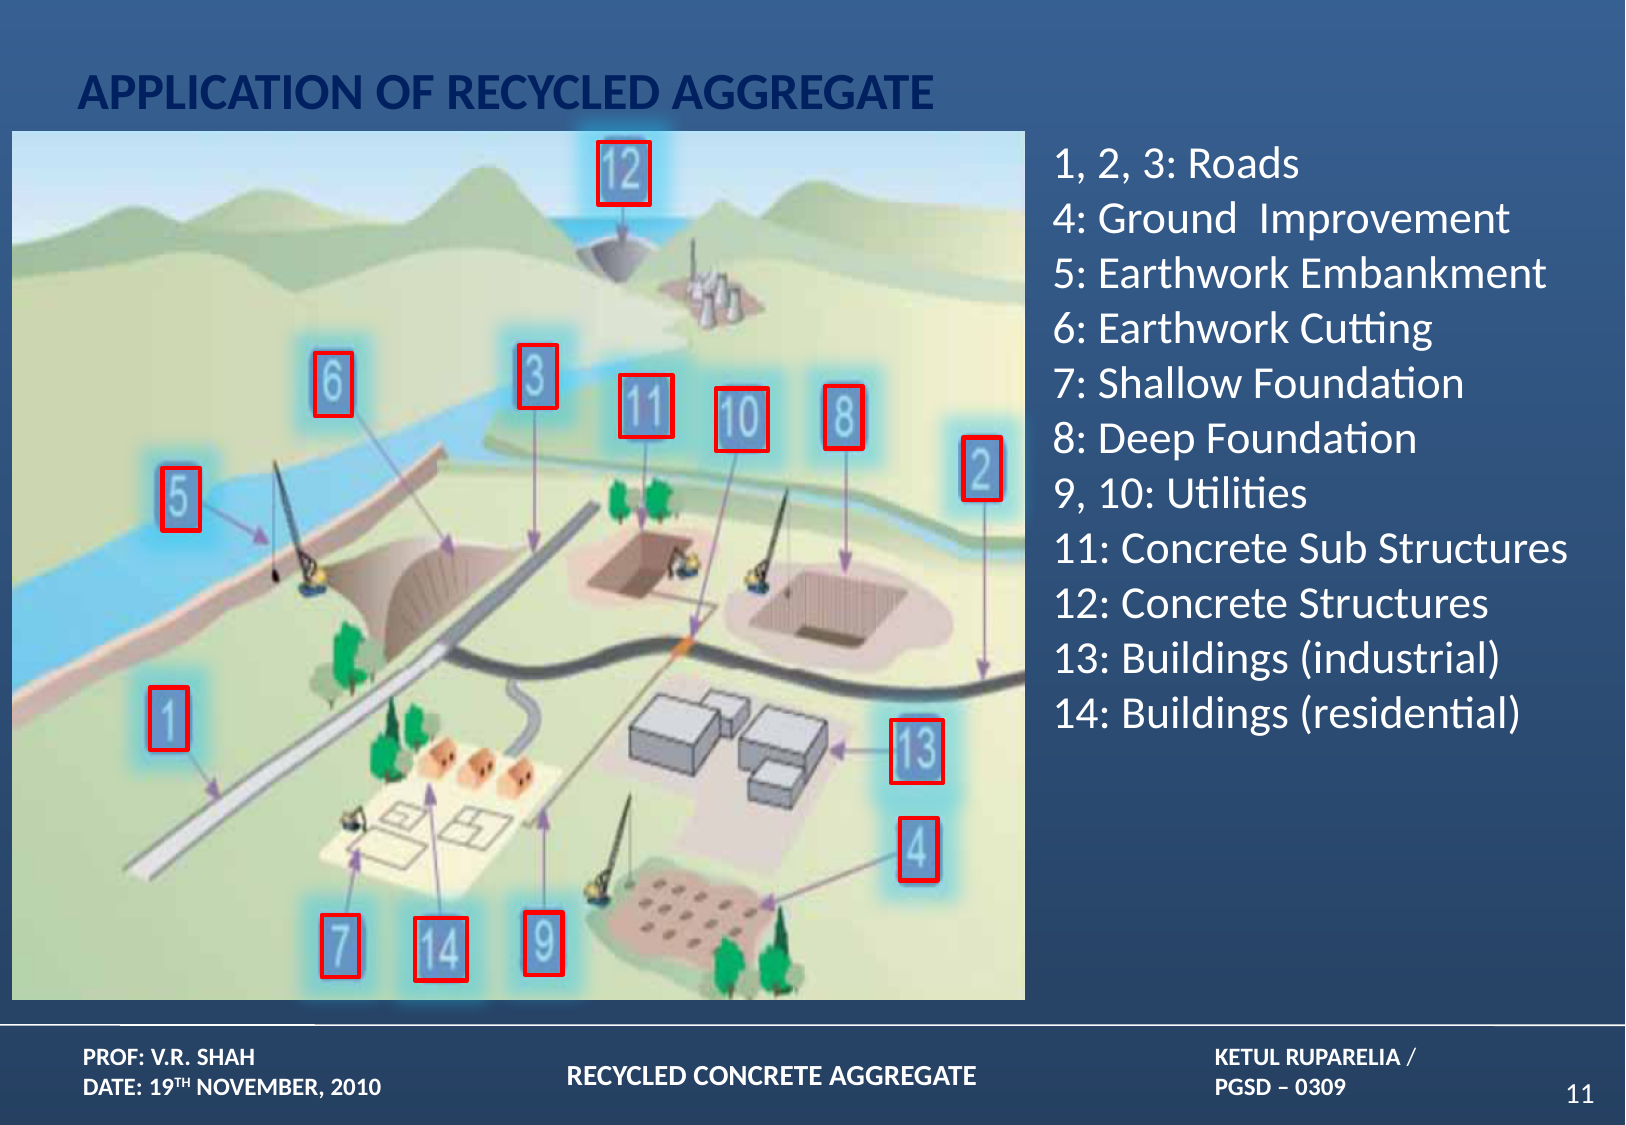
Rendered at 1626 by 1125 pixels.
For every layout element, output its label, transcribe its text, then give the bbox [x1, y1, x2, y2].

text_box 1, 2, 3: Roads 4: Ground Improvement 5: Earthwork Embankment 6: Earthwork Cutting 7: Shallow Foundation 8: Deep Foundation 9, 10: Utilities 11: Concrete Sub Structures 12: Concrete Structures 13: Buildings (industrial) 14: Buildings (residential) [1037, 125, 1613, 745]
text_box APPLICATION OF RECYCLED AGGREGATE [60, 48, 1214, 129]
picture [12, 131, 1026, 1001]
